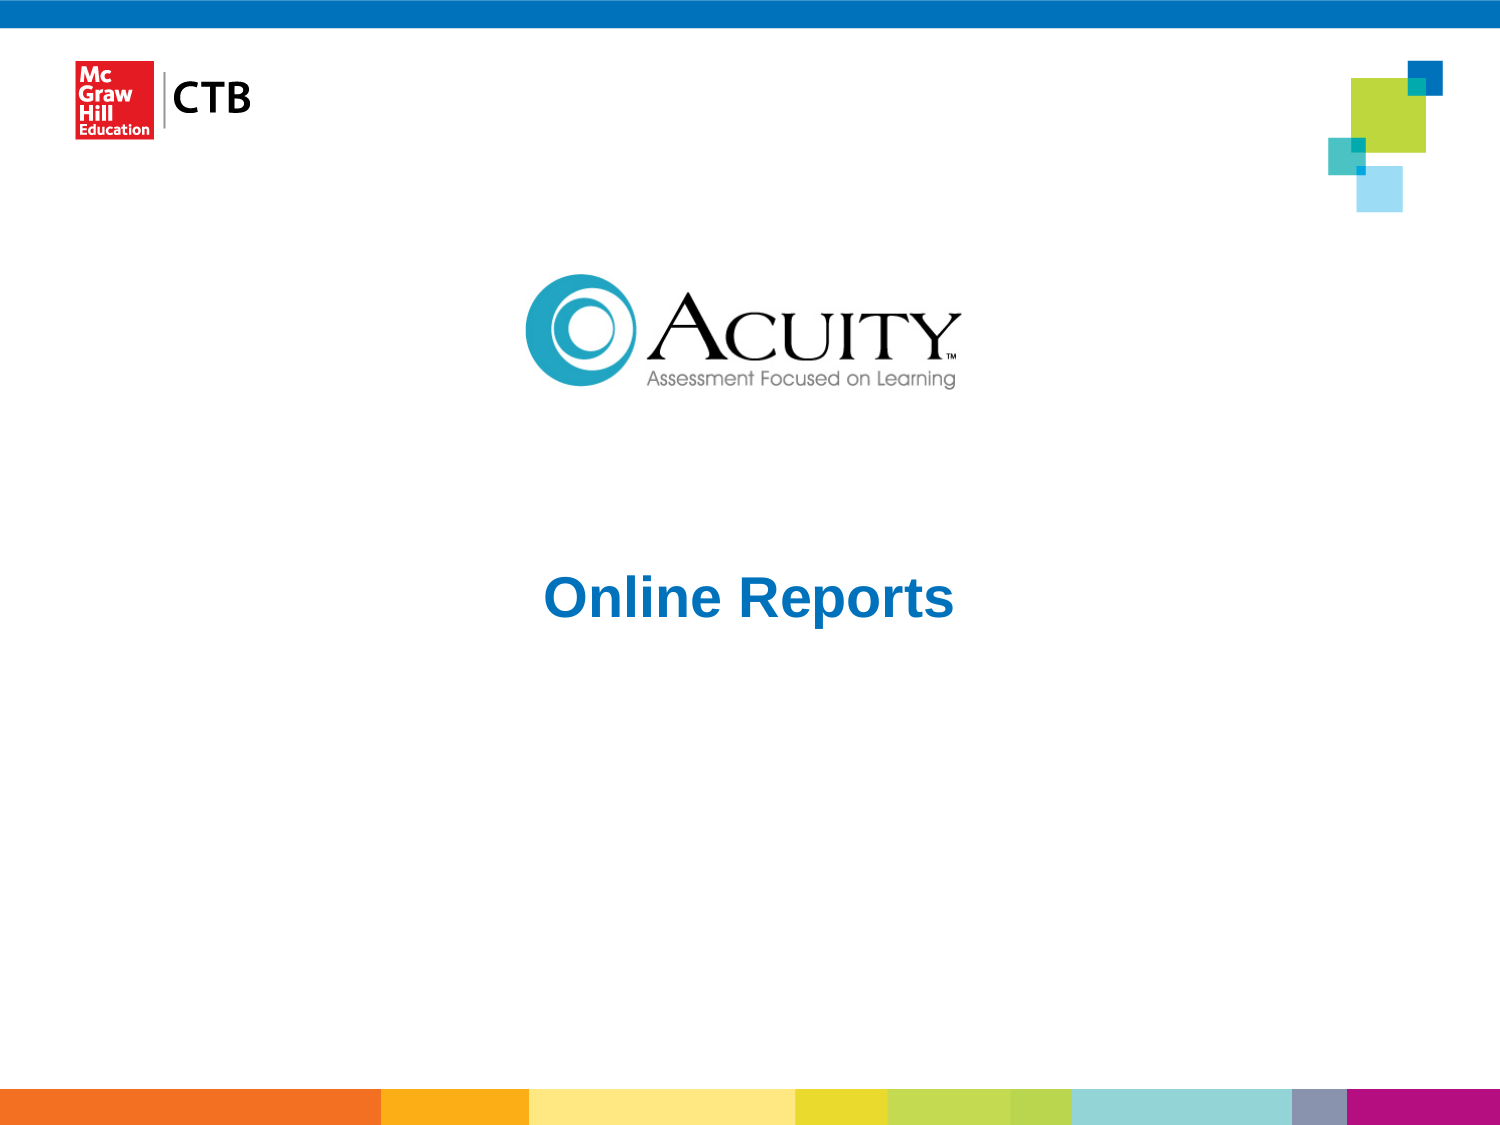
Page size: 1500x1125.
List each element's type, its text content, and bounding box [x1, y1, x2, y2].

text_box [524, 274, 962, 390]
picture [0, 0, 1500, 1125]
title Online Reports [75, 412, 1425, 825]
